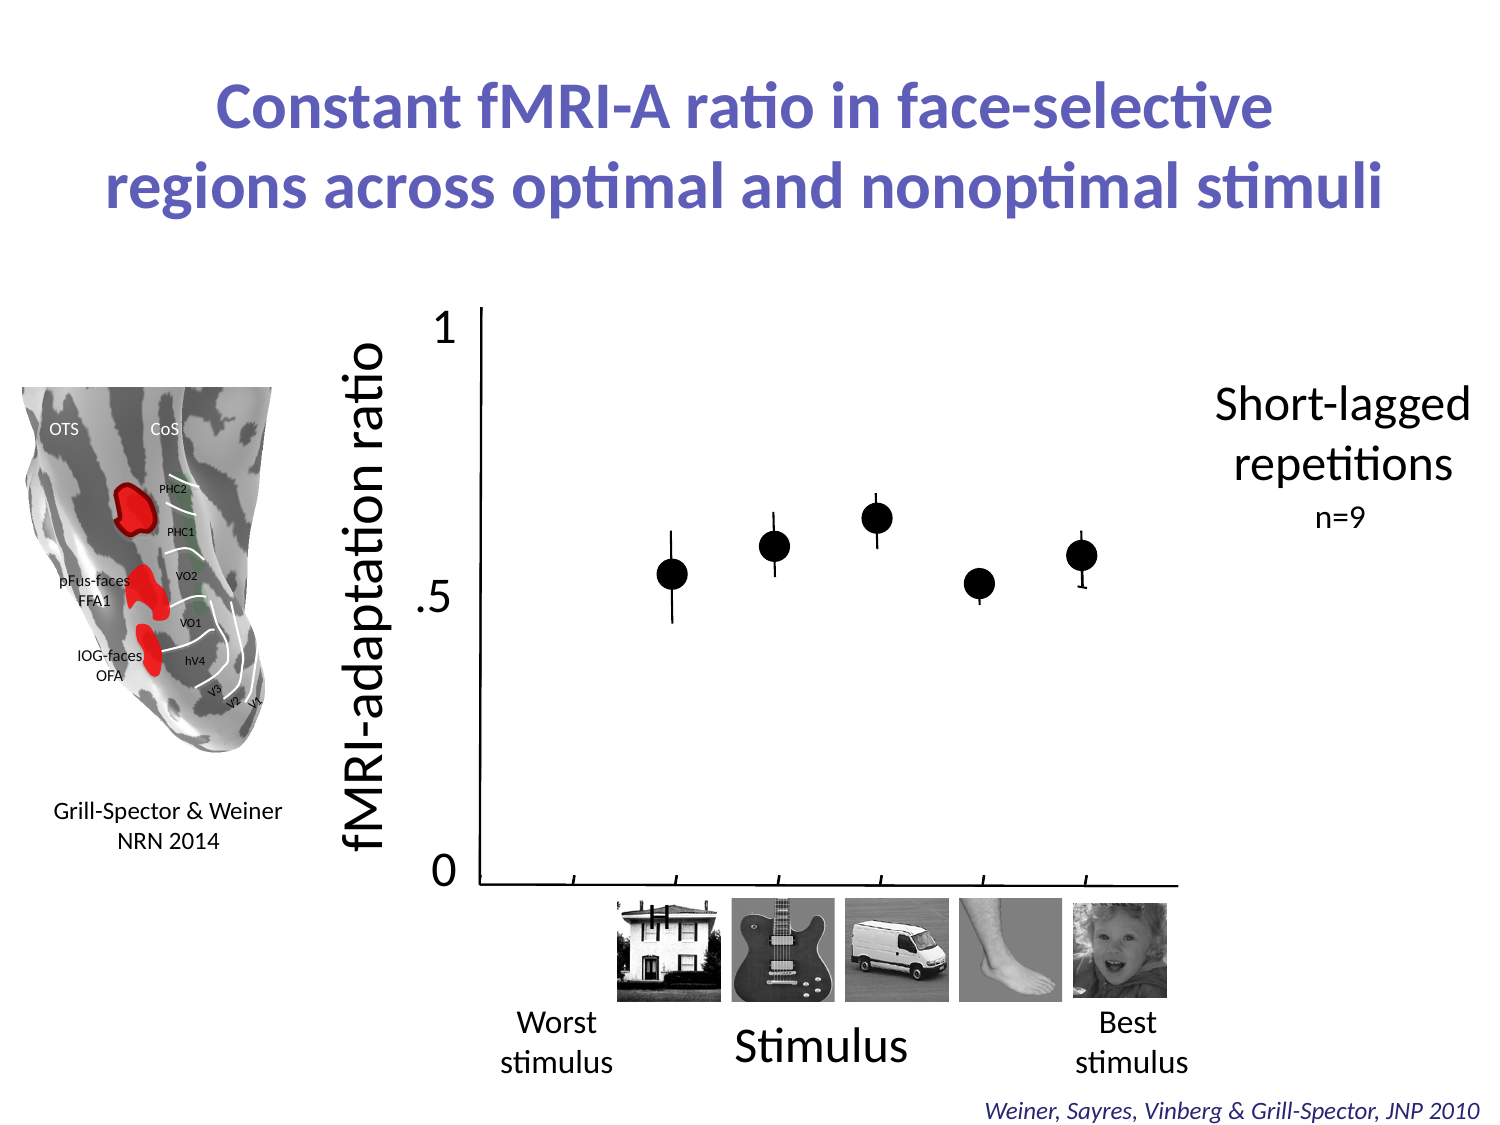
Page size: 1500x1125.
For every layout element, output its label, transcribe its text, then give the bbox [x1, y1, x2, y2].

text_box [758, 530, 791, 562]
text_box [1066, 539, 1098, 572]
text_box n=9 [1299, 487, 1388, 543]
picture [958, 898, 1063, 1002]
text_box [18, 387, 282, 761]
picture [617, 898, 721, 1002]
picture [731, 898, 835, 1002]
text_box Worst stimulus [500, 999, 614, 1080]
text_box Best stimulus [1075, 999, 1189, 1080]
title Constant fMRI-A ratio in face-selective regions across optimal and nonoptimal stimuli [20, 10, 1478, 273]
text_box 0 [431, 835, 475, 930]
text_box fMRI-adaptation ratio [323, 203, 425, 991]
text_box Grill-Spector & Weiner NRN 2014 [38, 786, 299, 862]
picture [845, 898, 949, 1002]
text_box Stimulus [734, 1012, 1060, 1114]
text_box Short-lagged repetitions [1162, 370, 1500, 513]
text_box 1 [431, 293, 475, 387]
text_box [963, 567, 996, 600]
text_box [861, 502, 893, 534]
text_box H [647, 891, 700, 897]
text_box Weiner, Sayres, Vinberg & Grill-Spector, JNP 2010 [978, 1094, 1488, 1125]
text_box [656, 558, 688, 590]
picture [1072, 903, 1168, 998]
text_box .5 [414, 561, 476, 656]
